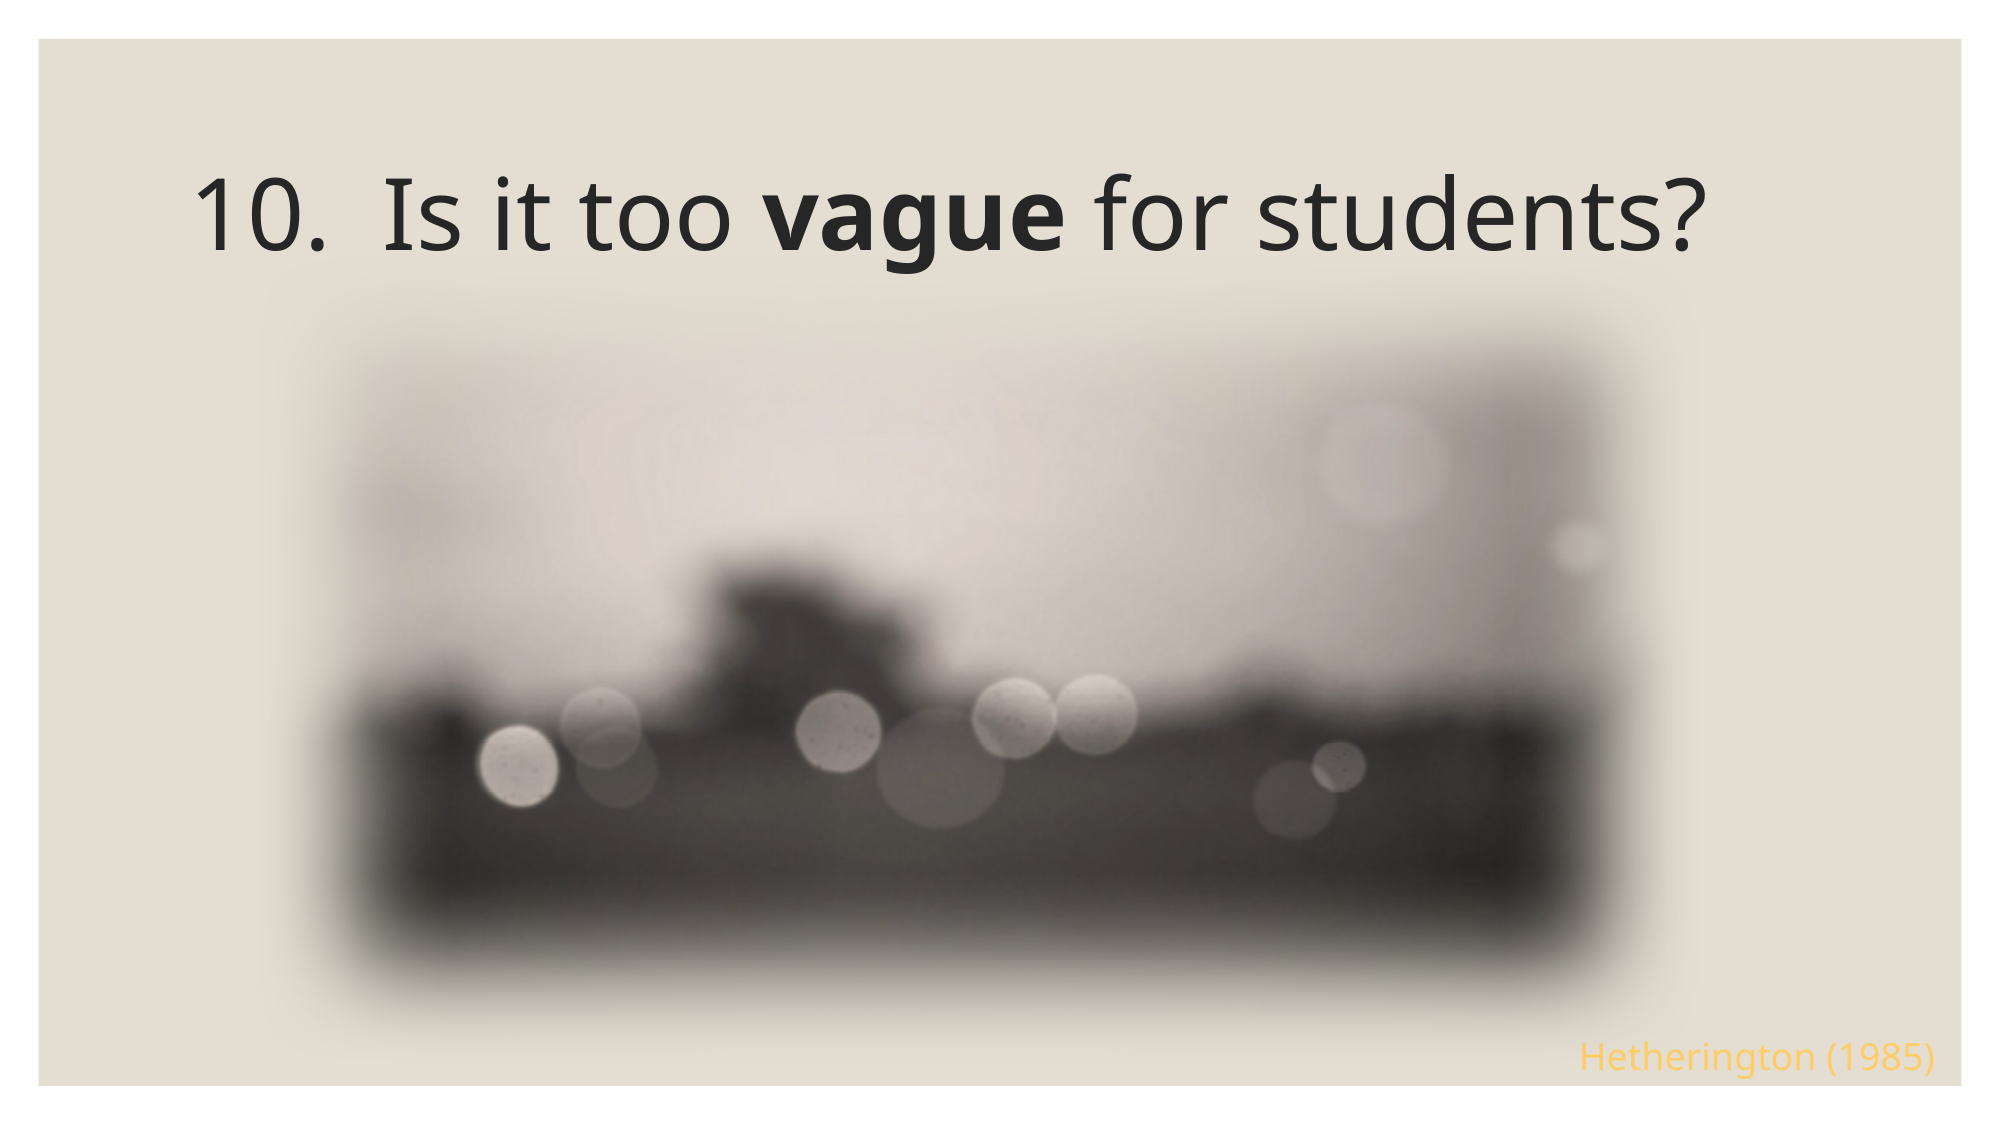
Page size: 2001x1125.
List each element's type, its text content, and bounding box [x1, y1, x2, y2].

text_box Hetherington (1985) [1516, 1025, 1960, 1085]
picture [254, 251, 1702, 1066]
title 10. Is it too vague for students? [174, 105, 1825, 331]
